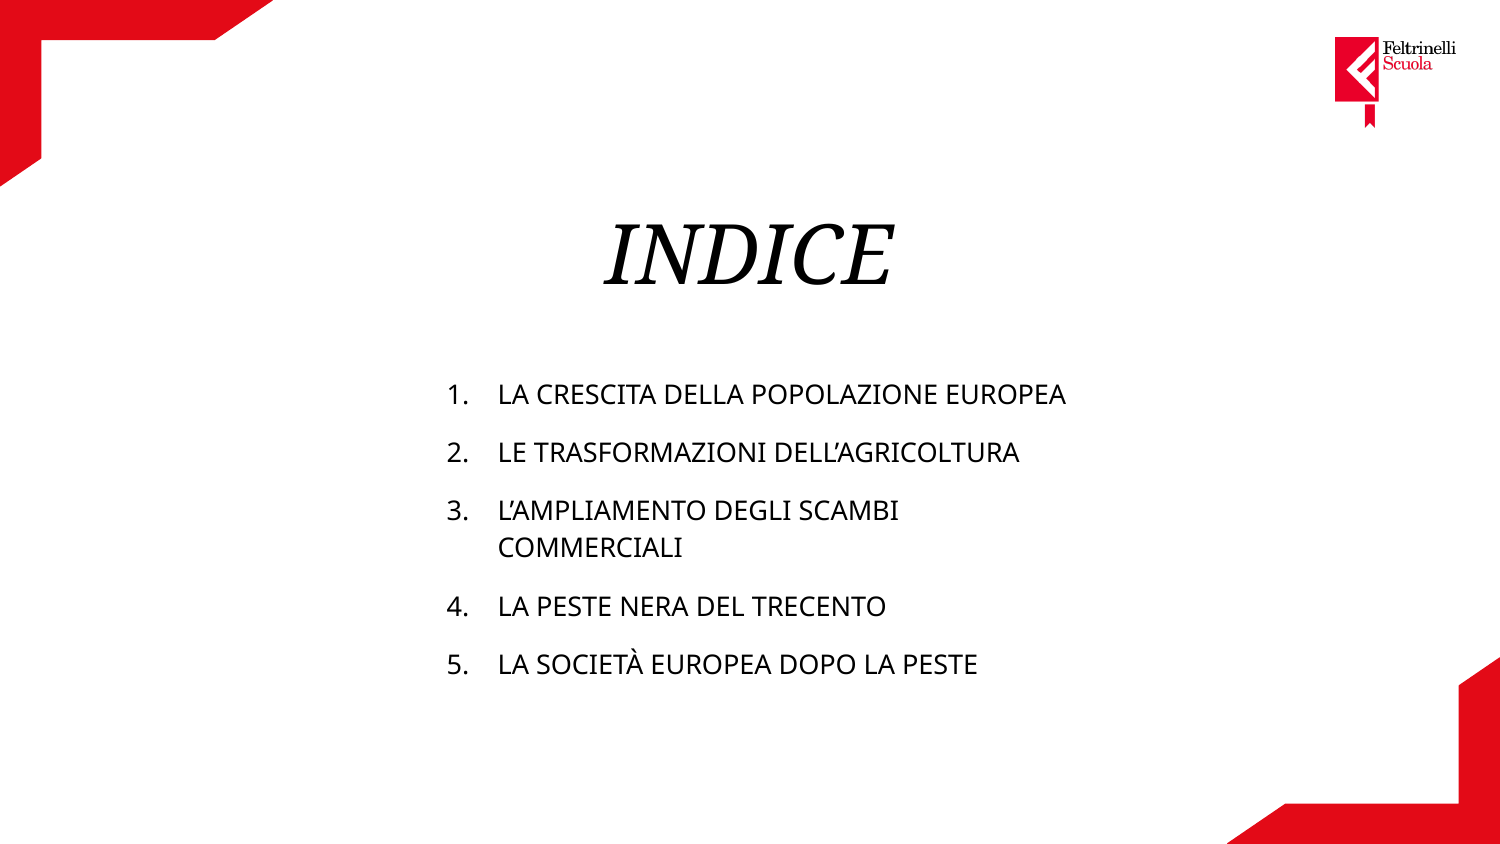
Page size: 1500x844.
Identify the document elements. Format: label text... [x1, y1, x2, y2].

text_box INDICE LA CRESCITA DELLA POPOLAZIONE EUROPEA LE TRASFORMAZIONI DELL’AGRICOLTURA L’AMPLIAMENTO DEGLI SCAMBI COMMERCIALI LA PESTE NERA DEL TRECENTO LA SOCIETÀ EUROPEA DOPO LA PESTE [407, 186, 1093, 695]
picture [1335, 37, 1457, 129]
